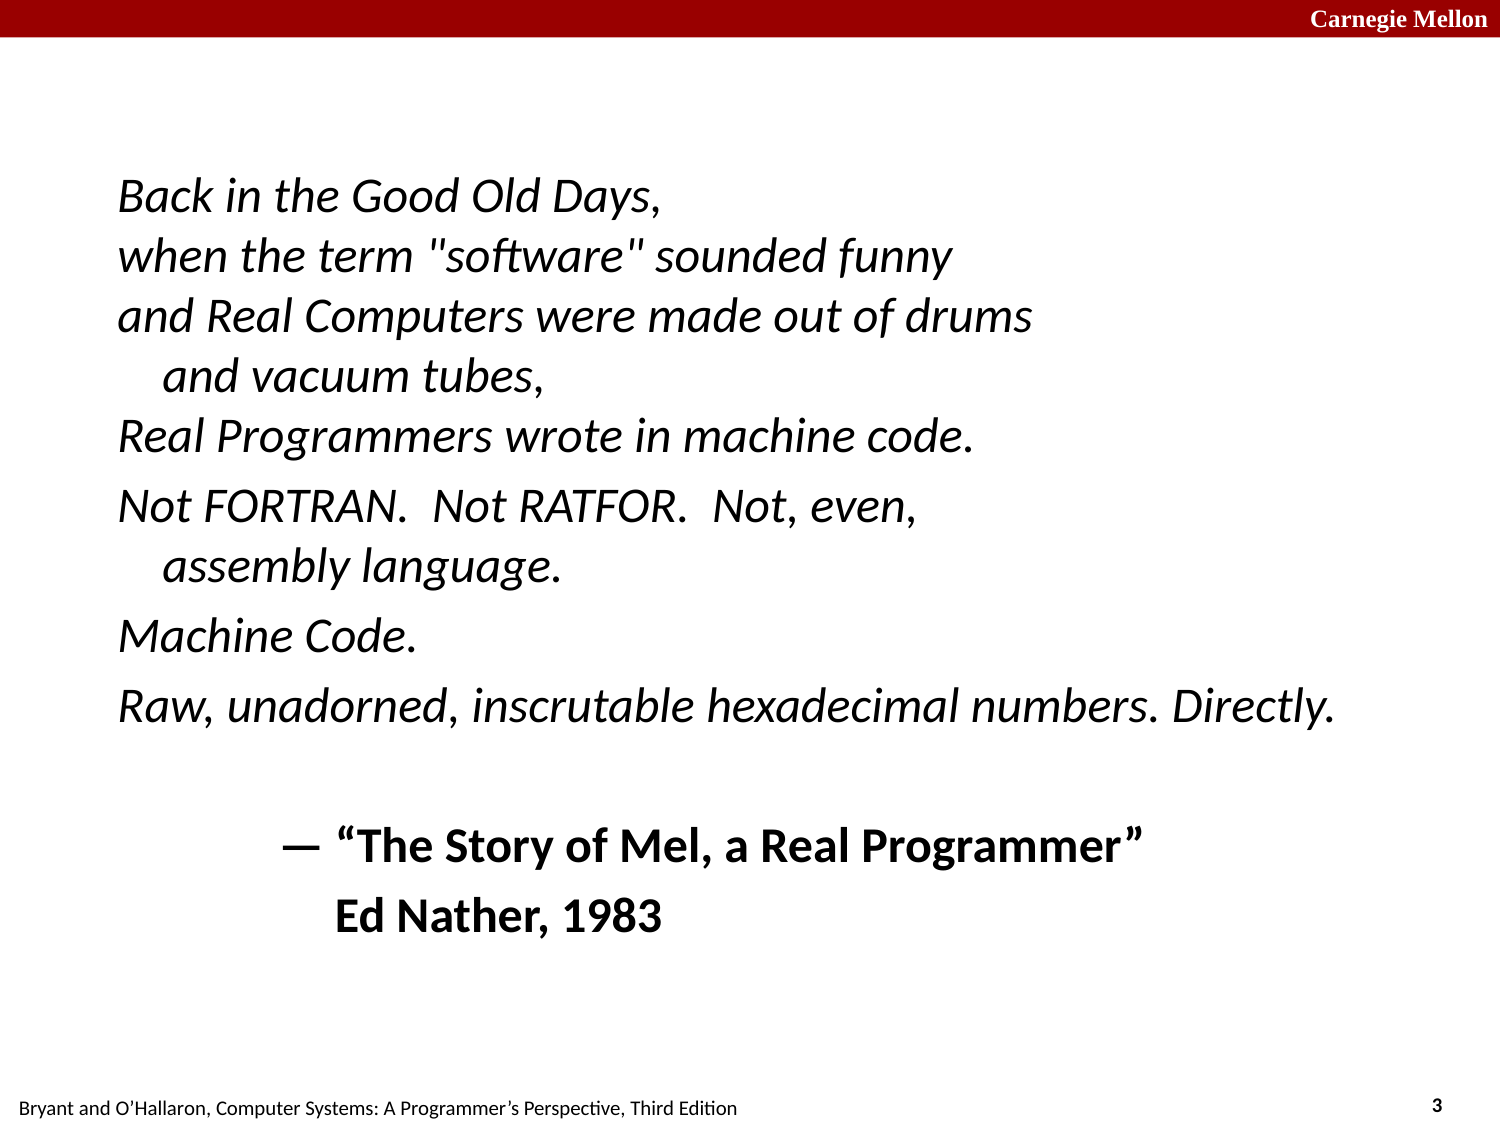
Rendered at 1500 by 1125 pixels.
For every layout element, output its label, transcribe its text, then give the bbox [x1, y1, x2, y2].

list Back in the Good Old Days, when the term "software" sounded funny and Real Computers were made out of drums and vacuum tubes, Real Programmers wrote in machine code. Not FORTRAN. Not RATFOR. Not, even, assembly language. Machine Code. Raw, unadorned, inscrutable hexadecimal numbers. Directly. — “The Story of Mel, a Real Programmer” Ed Nather, 1983 [102, 154, 1398, 971]
